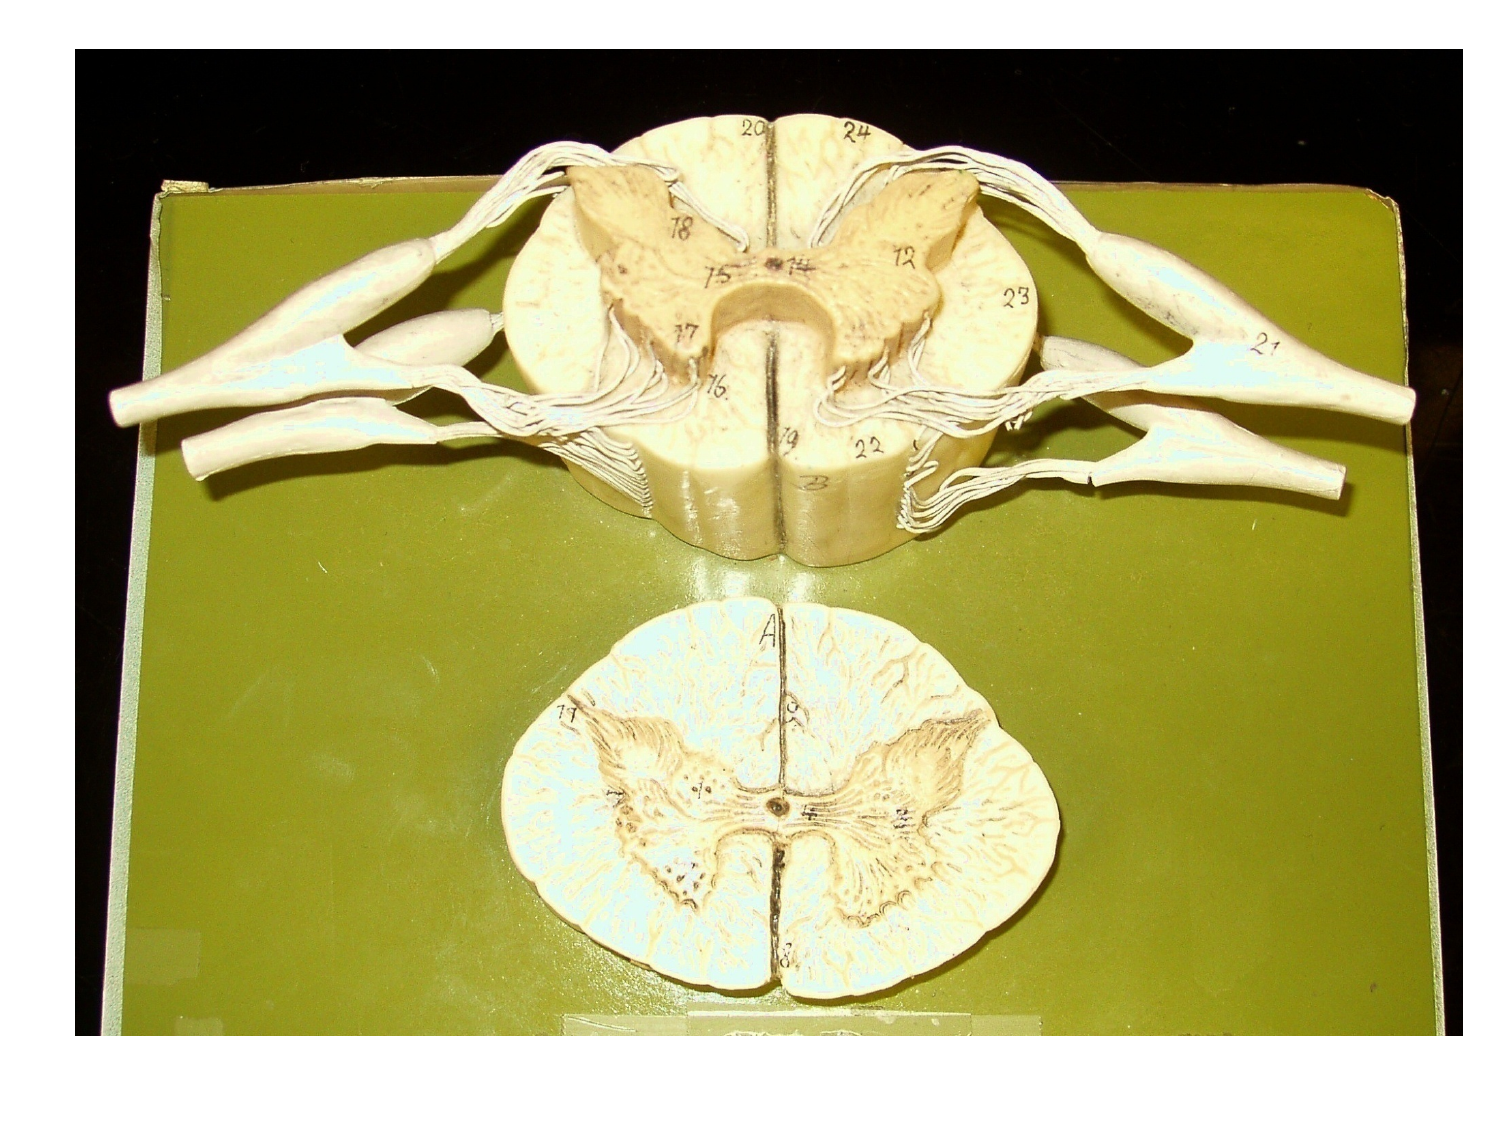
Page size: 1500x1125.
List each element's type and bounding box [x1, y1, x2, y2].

list [74, 49, 1463, 1036]
